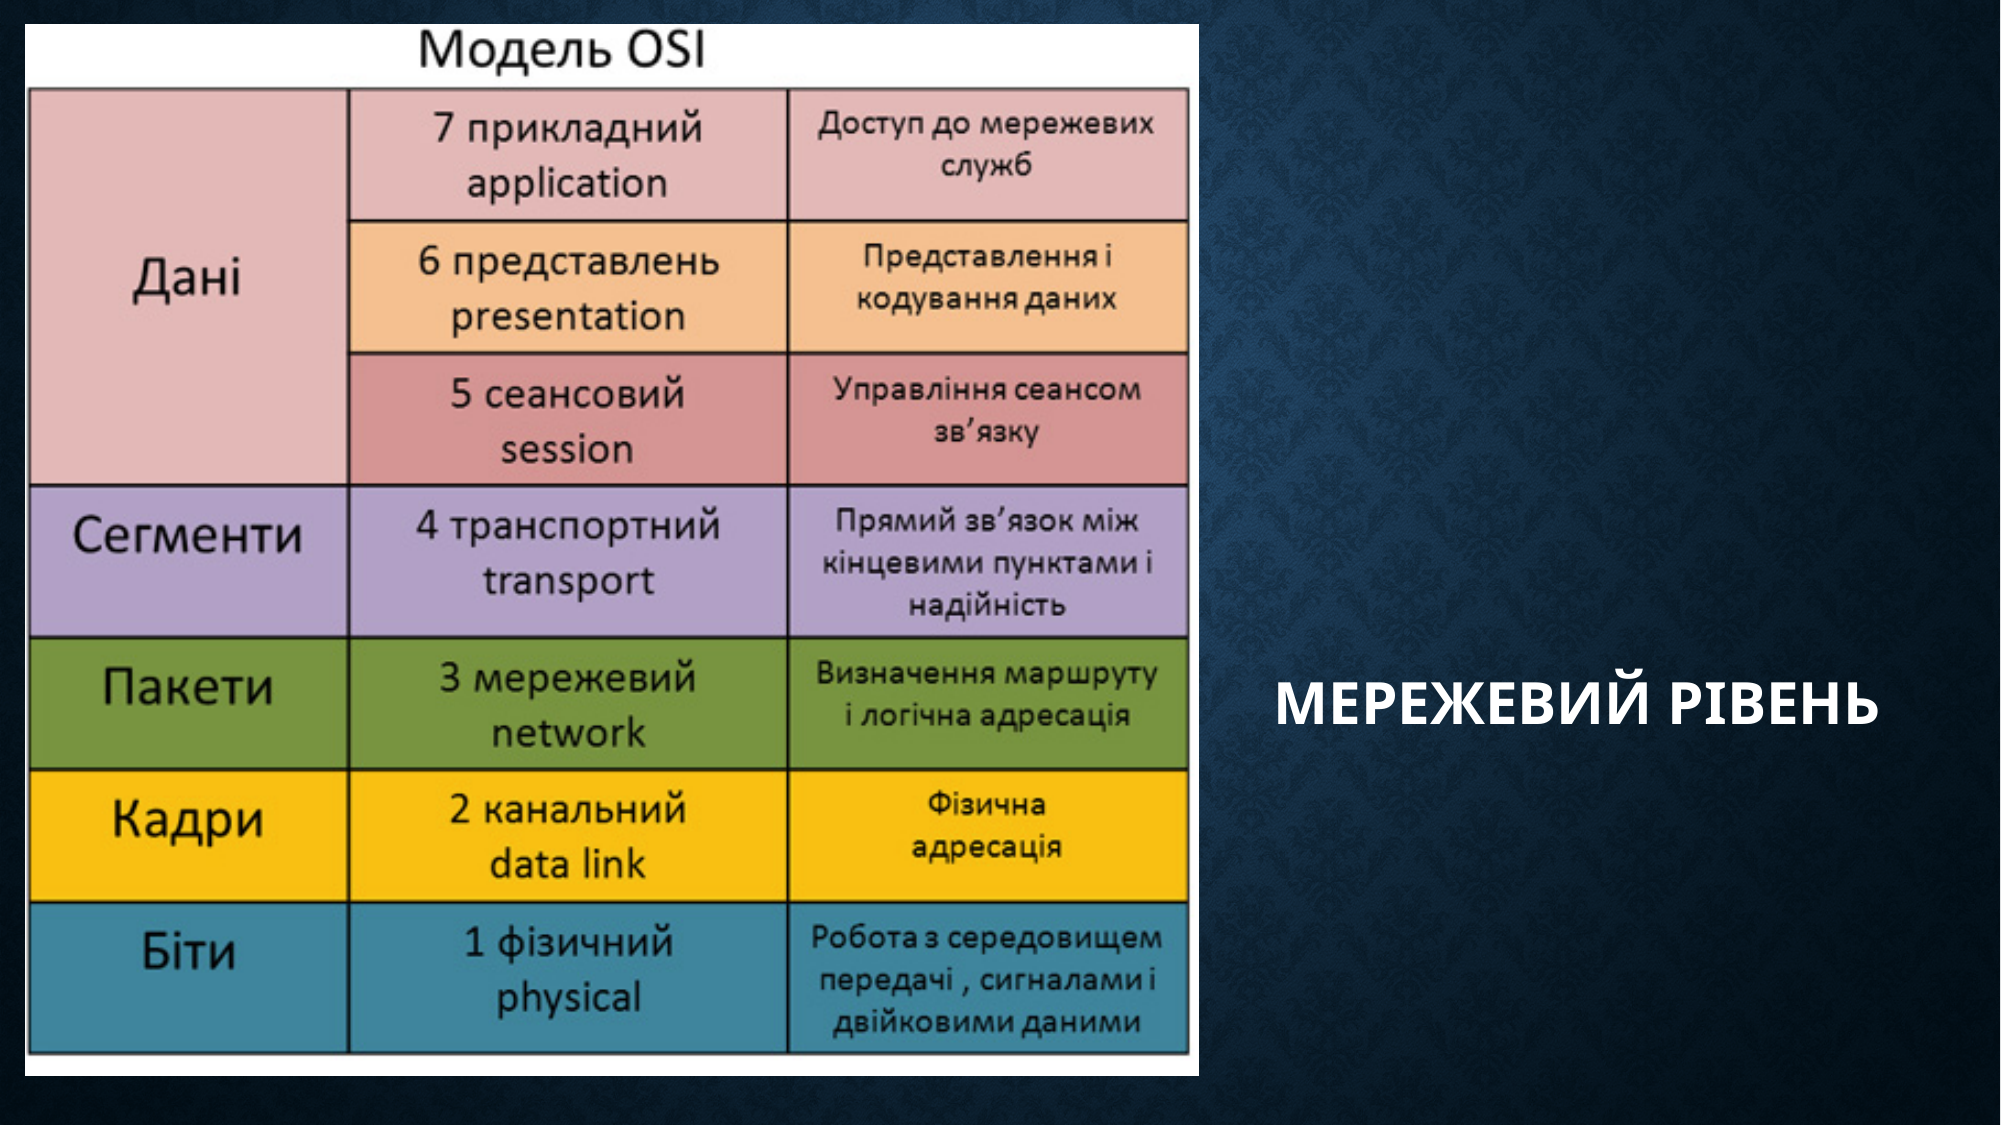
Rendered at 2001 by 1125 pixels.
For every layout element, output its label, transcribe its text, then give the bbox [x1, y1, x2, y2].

text_box МЕРЕЖЕВИЙ РІВЕНЬ [1205, 658, 1956, 744]
picture [25, 23, 1199, 1077]
